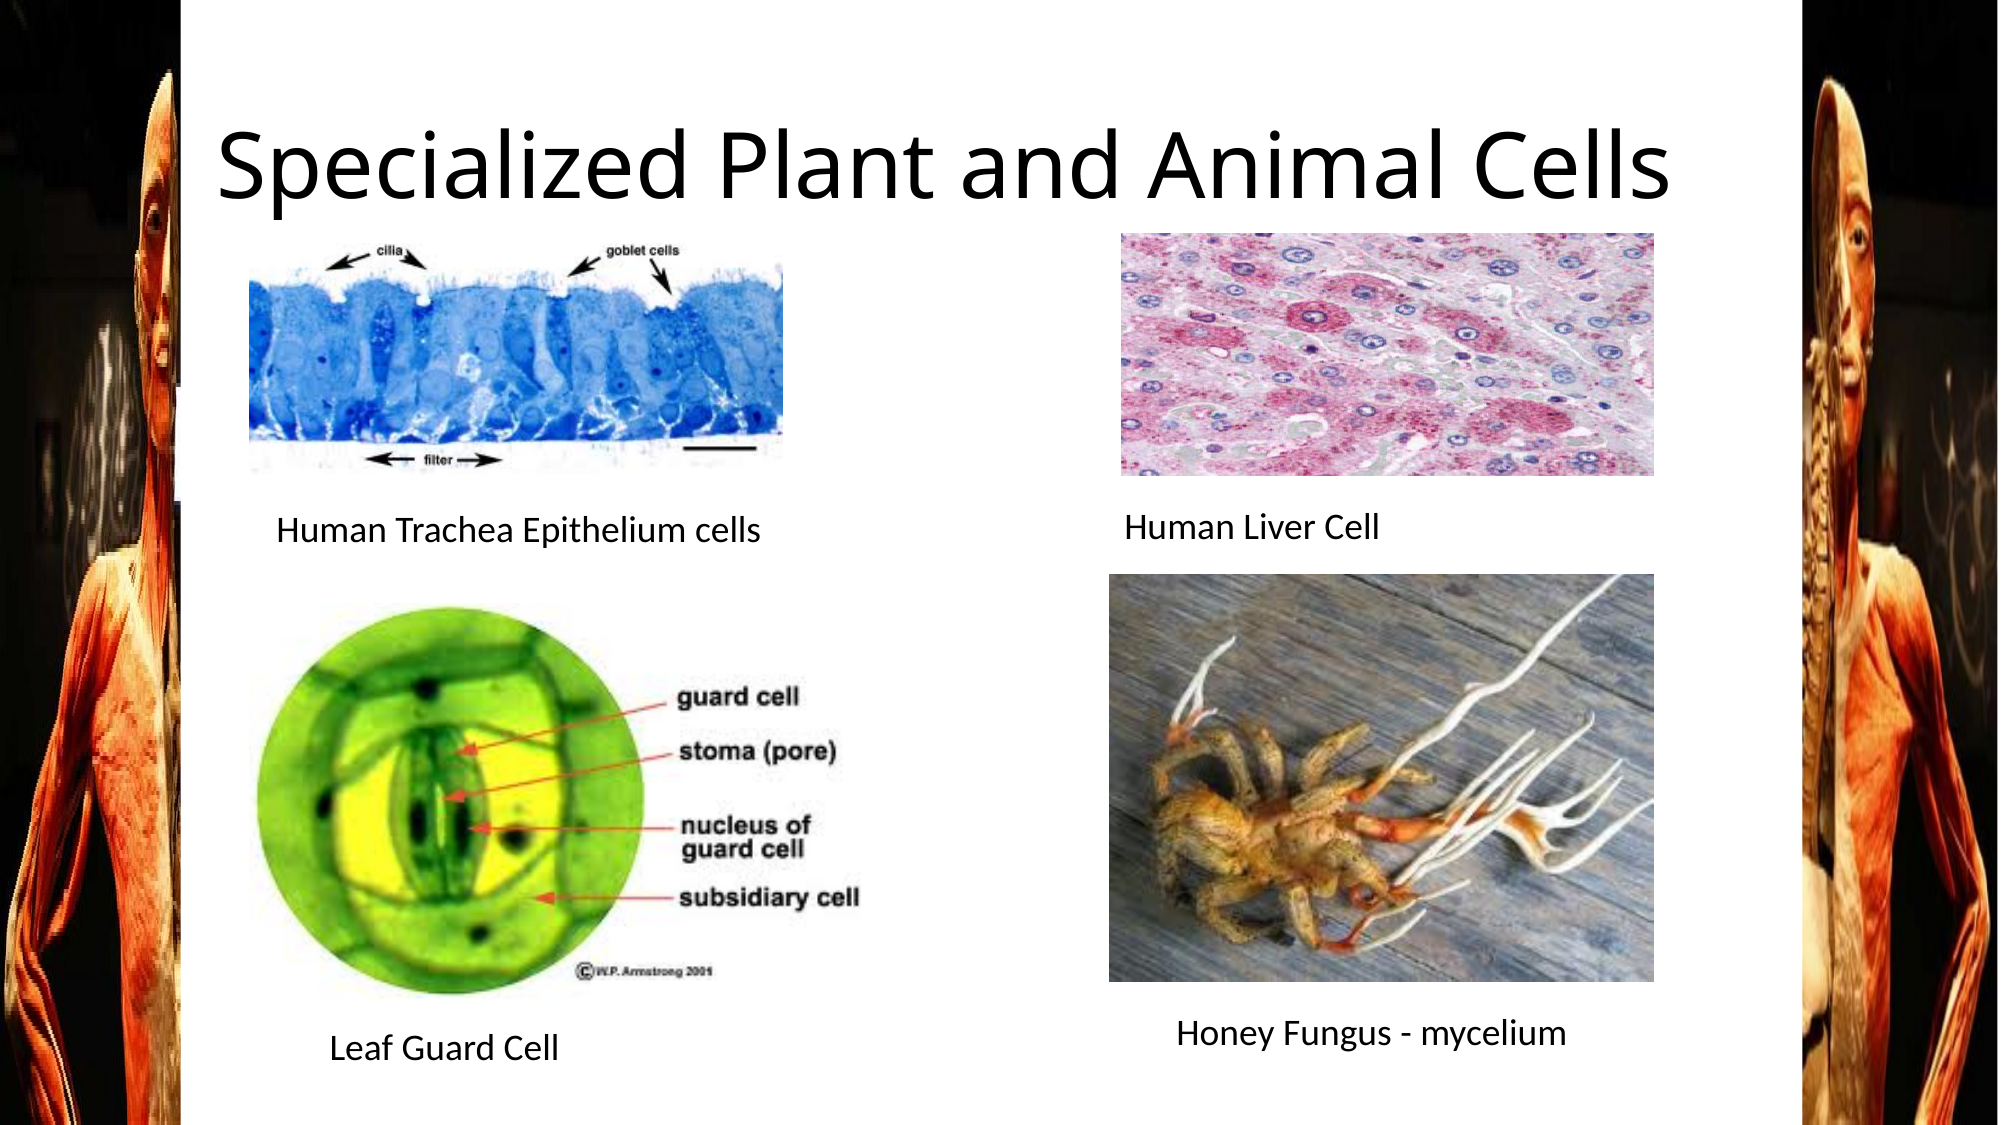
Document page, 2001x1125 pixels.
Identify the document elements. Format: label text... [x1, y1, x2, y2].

text_box Human Trachea Epithelium cells [261, 497, 888, 558]
title Specialized Plant and Animal Cells [200, 59, 1863, 278]
text_box Honey Fungus - mycelium [1161, 1000, 1599, 1061]
text_box Human Liver Cell [1109, 494, 1535, 555]
text_box Leaf Guard Cell [314, 1015, 823, 1076]
picture [249, 603, 888, 1002]
picture [1802, 0, 1998, 1125]
picture [0, 0, 181, 1125]
picture [249, 243, 783, 475]
picture [1109, 574, 1654, 982]
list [1121, 232, 1654, 476]
